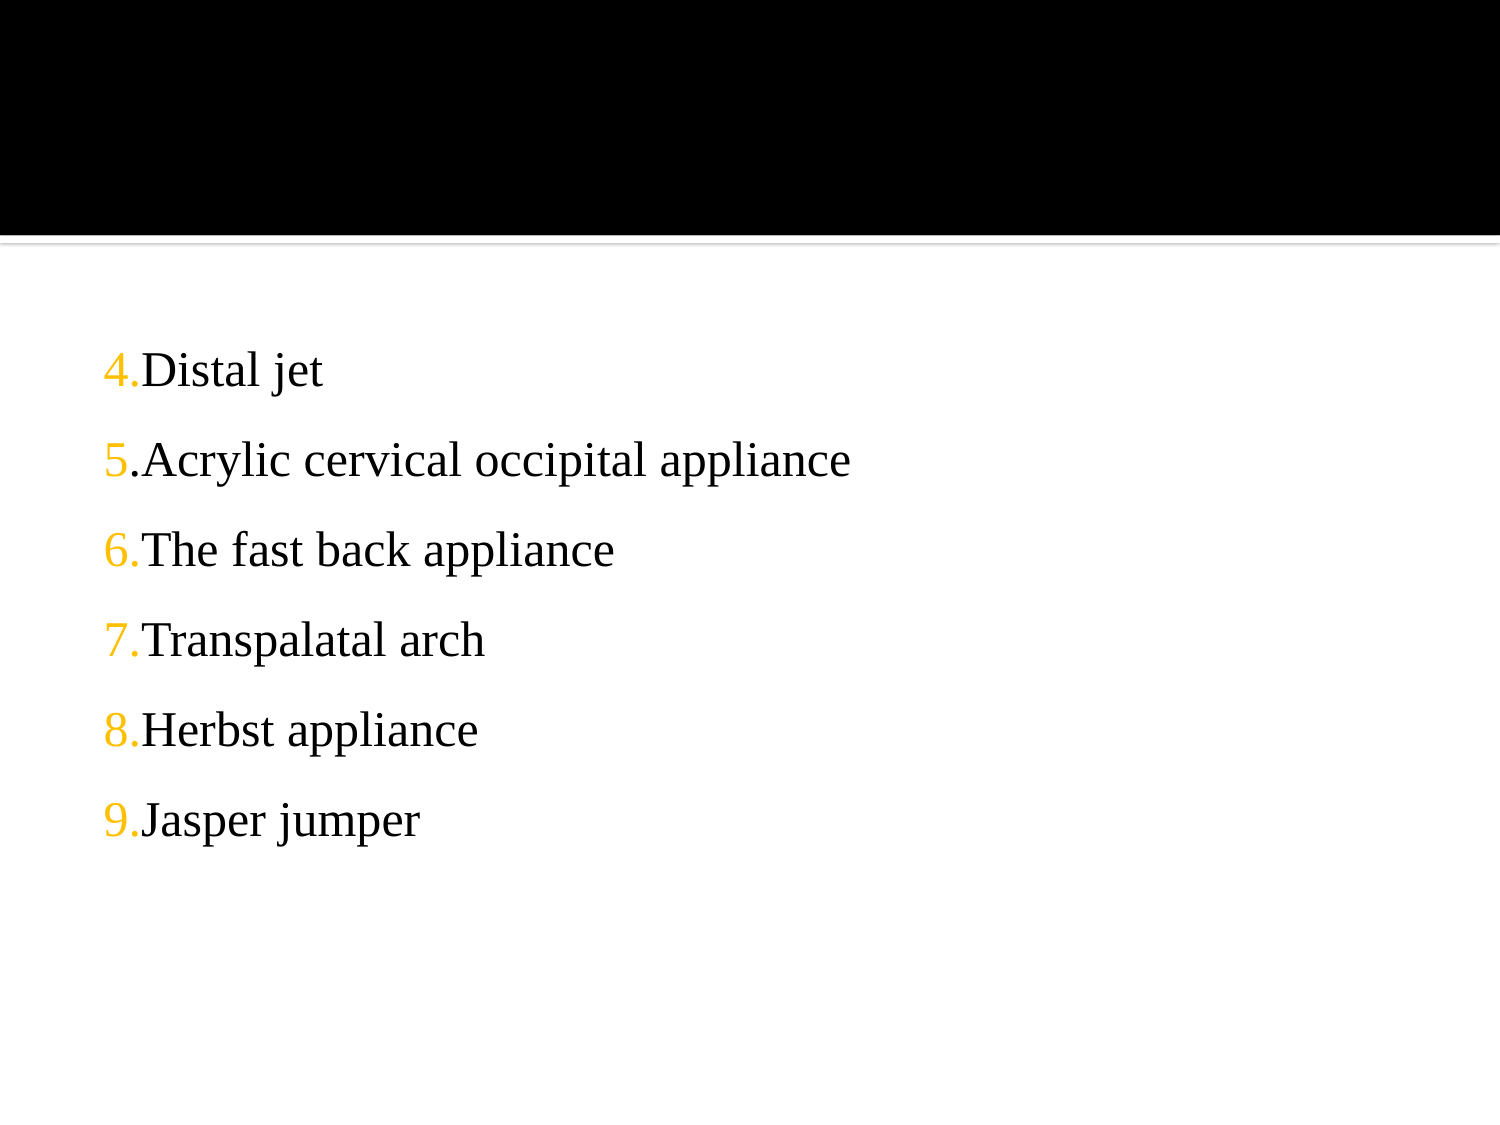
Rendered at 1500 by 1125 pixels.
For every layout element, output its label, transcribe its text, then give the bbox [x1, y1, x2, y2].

list 4.Distal jet 5.Acrylic cervical occipital appliance 6.The fast back appliance 7.Transpalatal arch 8.Herbst appliance 9.Jasper jumper [75, 291, 1425, 1050]
